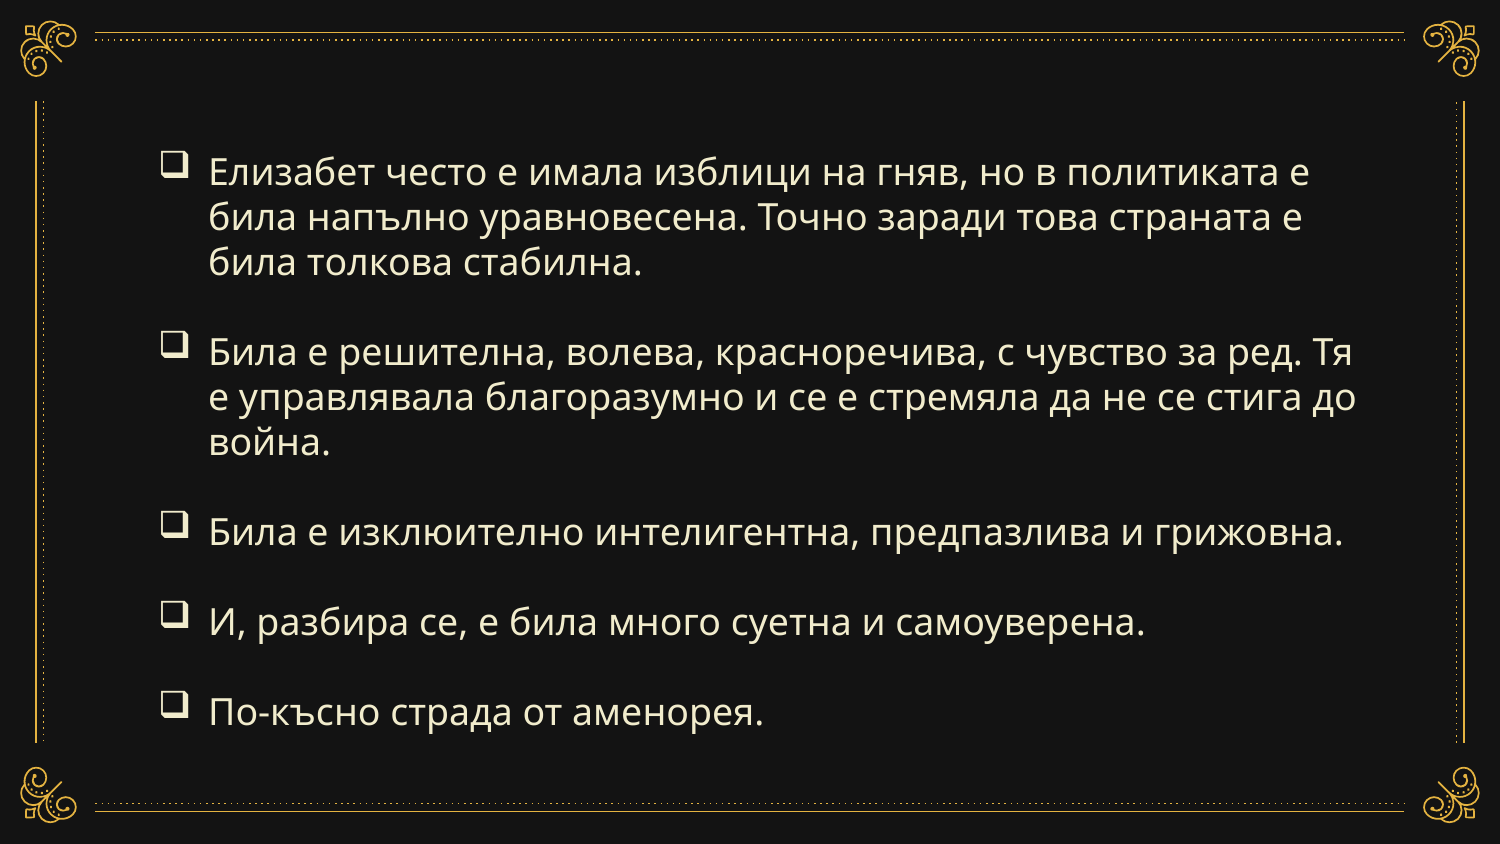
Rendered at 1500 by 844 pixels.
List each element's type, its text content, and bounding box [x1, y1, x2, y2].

list Елизабет често е имала изблици на гняв, но в политиката е била напълно уравновесена. Точно заради това страната е била толкова стабилна. Била е решителна, волева, красноречива, с чувство за ред. Тя е управлявала благоразумно и се е стремяла да не се стига до война. Била е изклюително интелигентна, предпазлива и грижовна. И, разбира се, е била много суетна и самоуверена. По-късно страда от аменорея. [118, 132, 1382, 760]
